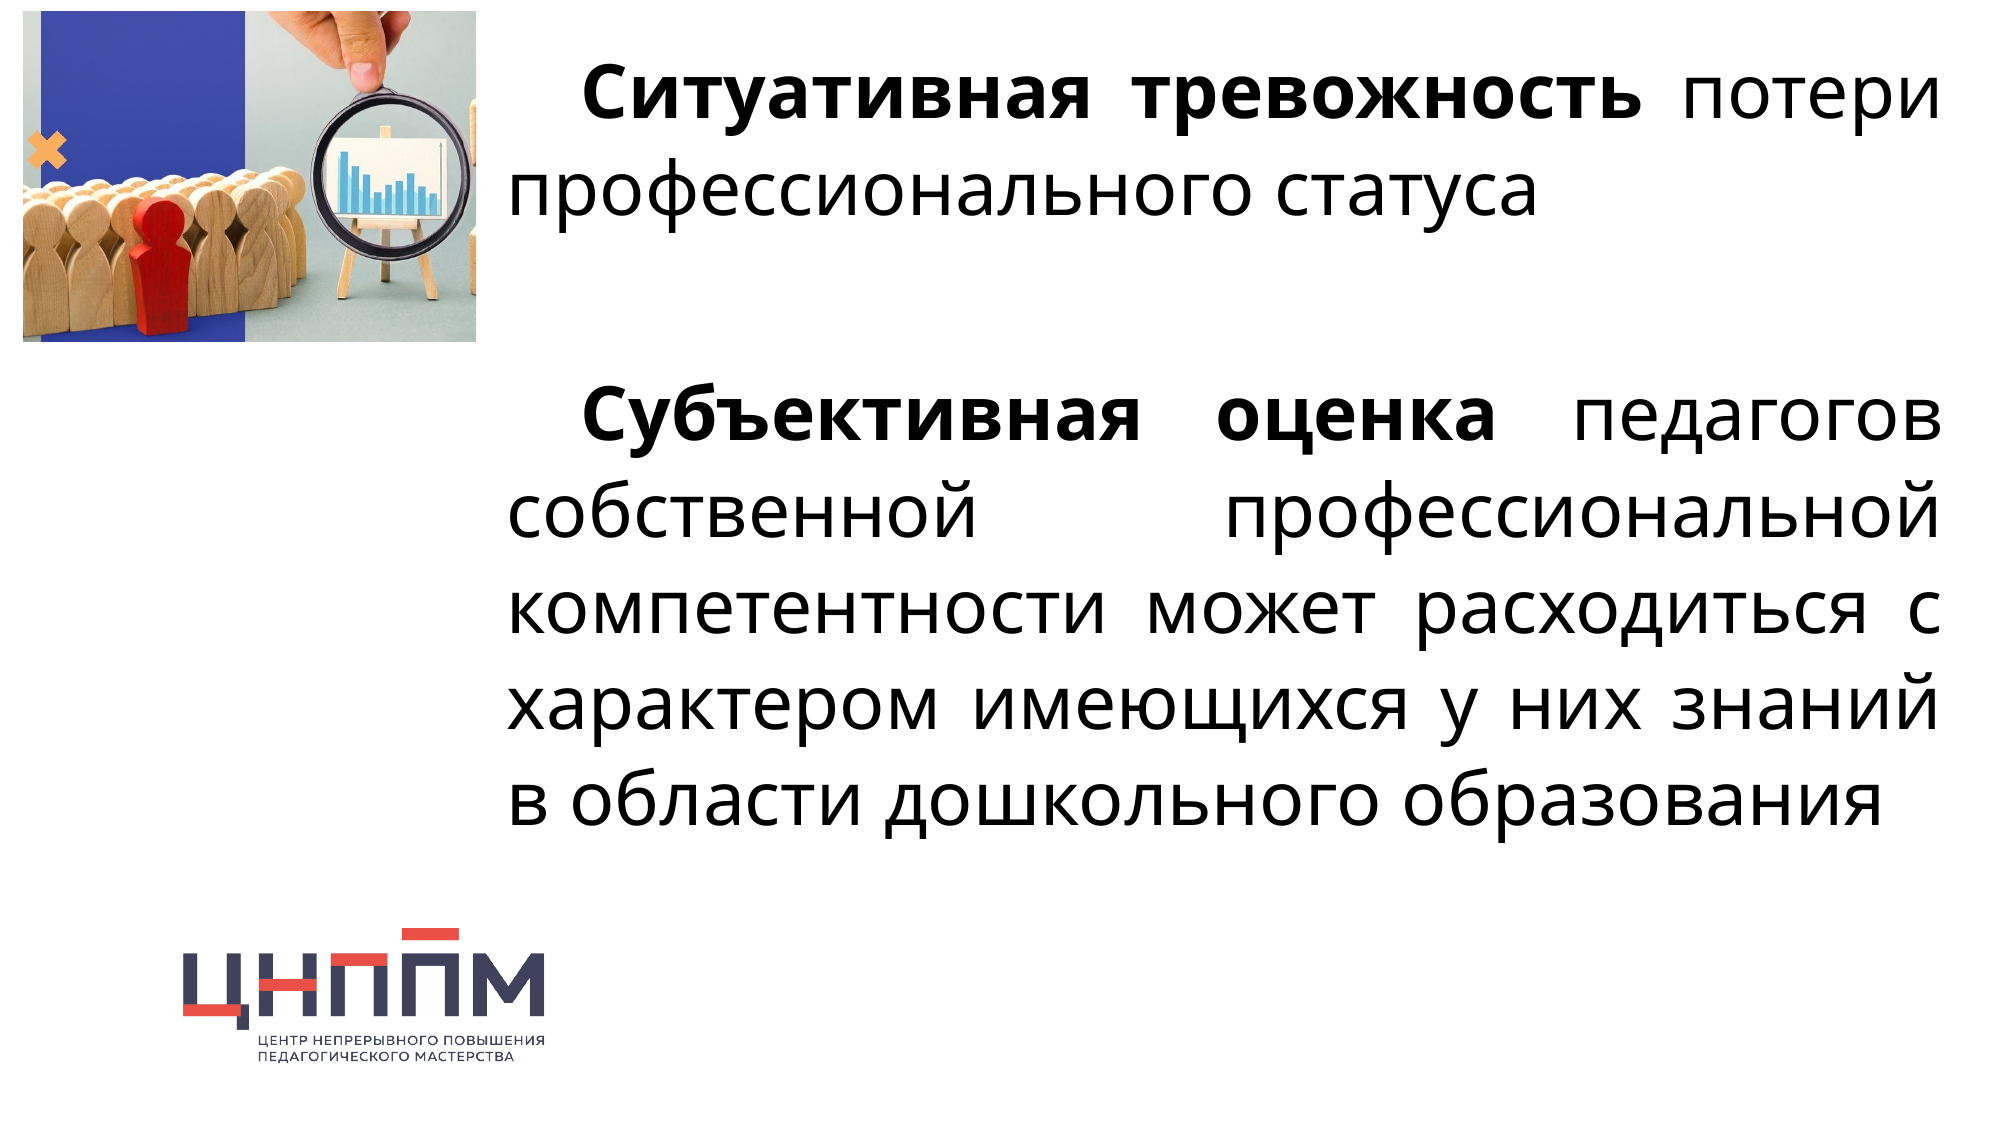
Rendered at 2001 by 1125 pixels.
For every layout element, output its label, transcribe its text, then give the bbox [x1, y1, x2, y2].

picture [23, 11, 477, 342]
text_box Ситуативная тревожность потери профессионального статуса Субъективная оценка педагогов собственной профессиональной компетентности может расходиться с характером имеющихся у них знаний в области дошкольного образования [417, 29, 1959, 849]
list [178, 923, 547, 1086]
